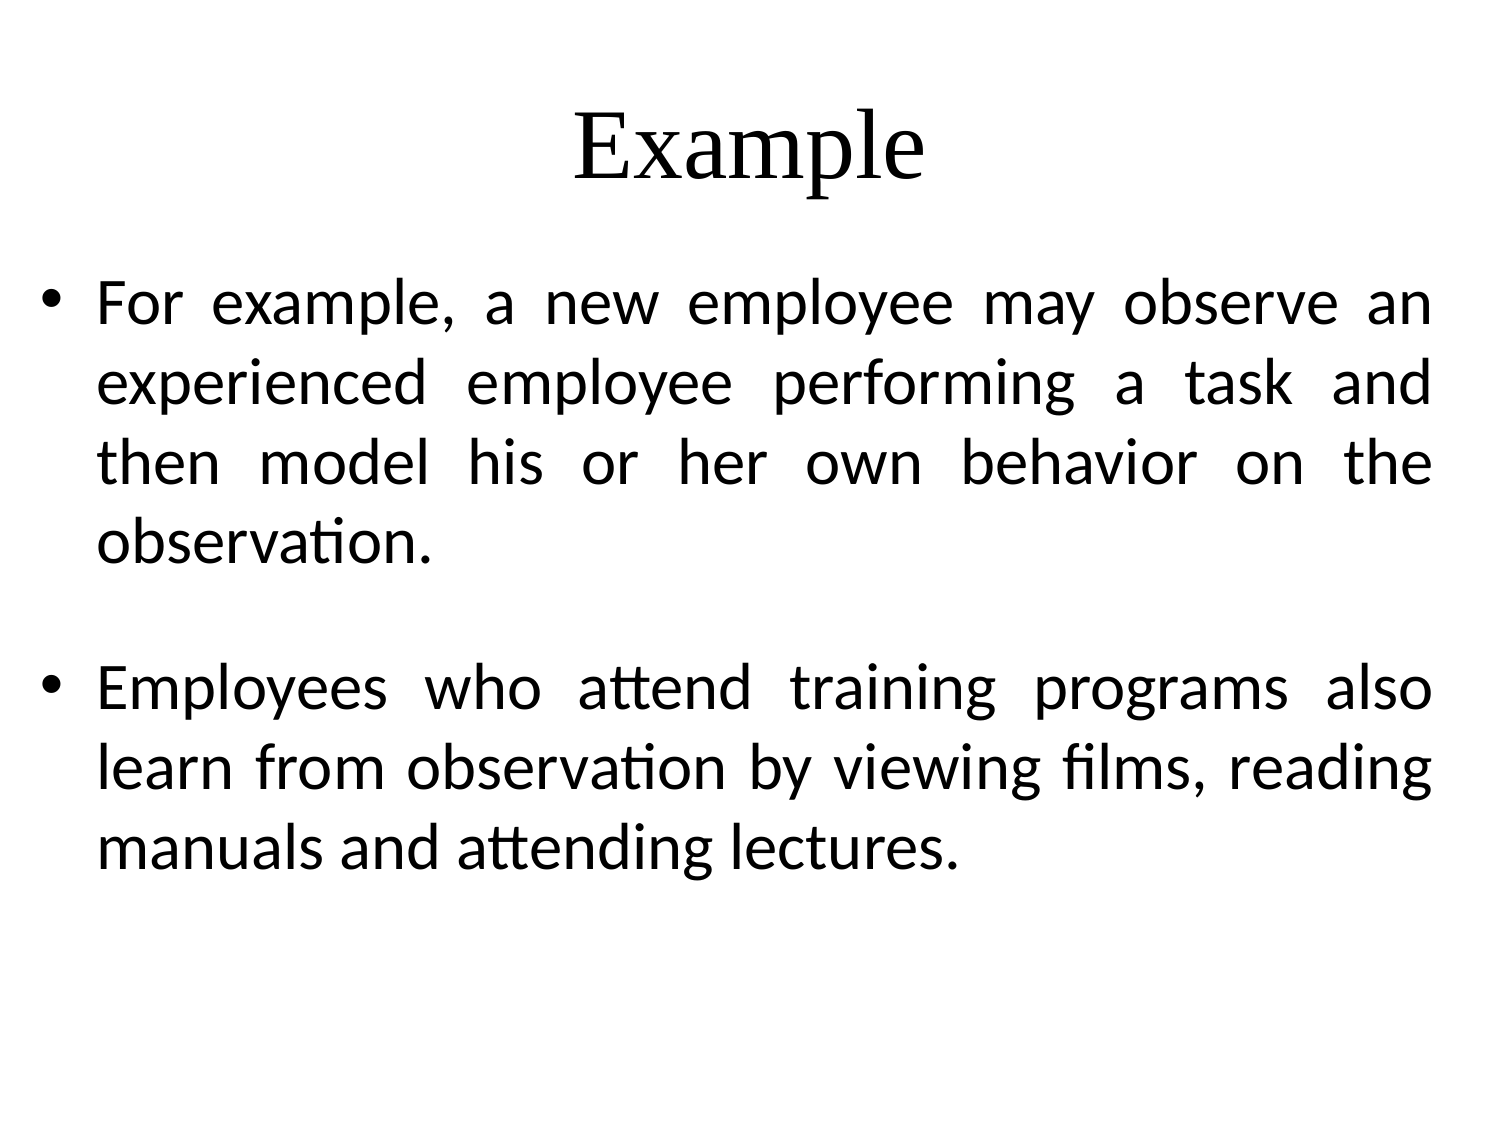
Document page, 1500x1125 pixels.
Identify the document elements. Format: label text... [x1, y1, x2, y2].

title Example [75, 45, 1425, 233]
list For example, a new employee may observe an experienced employee performing a task and then model his or her own behavior on the observation. Employees who attend training programs also learn from observation by viewing films, reading manuals and attending lectures. [24, 249, 1450, 1088]
